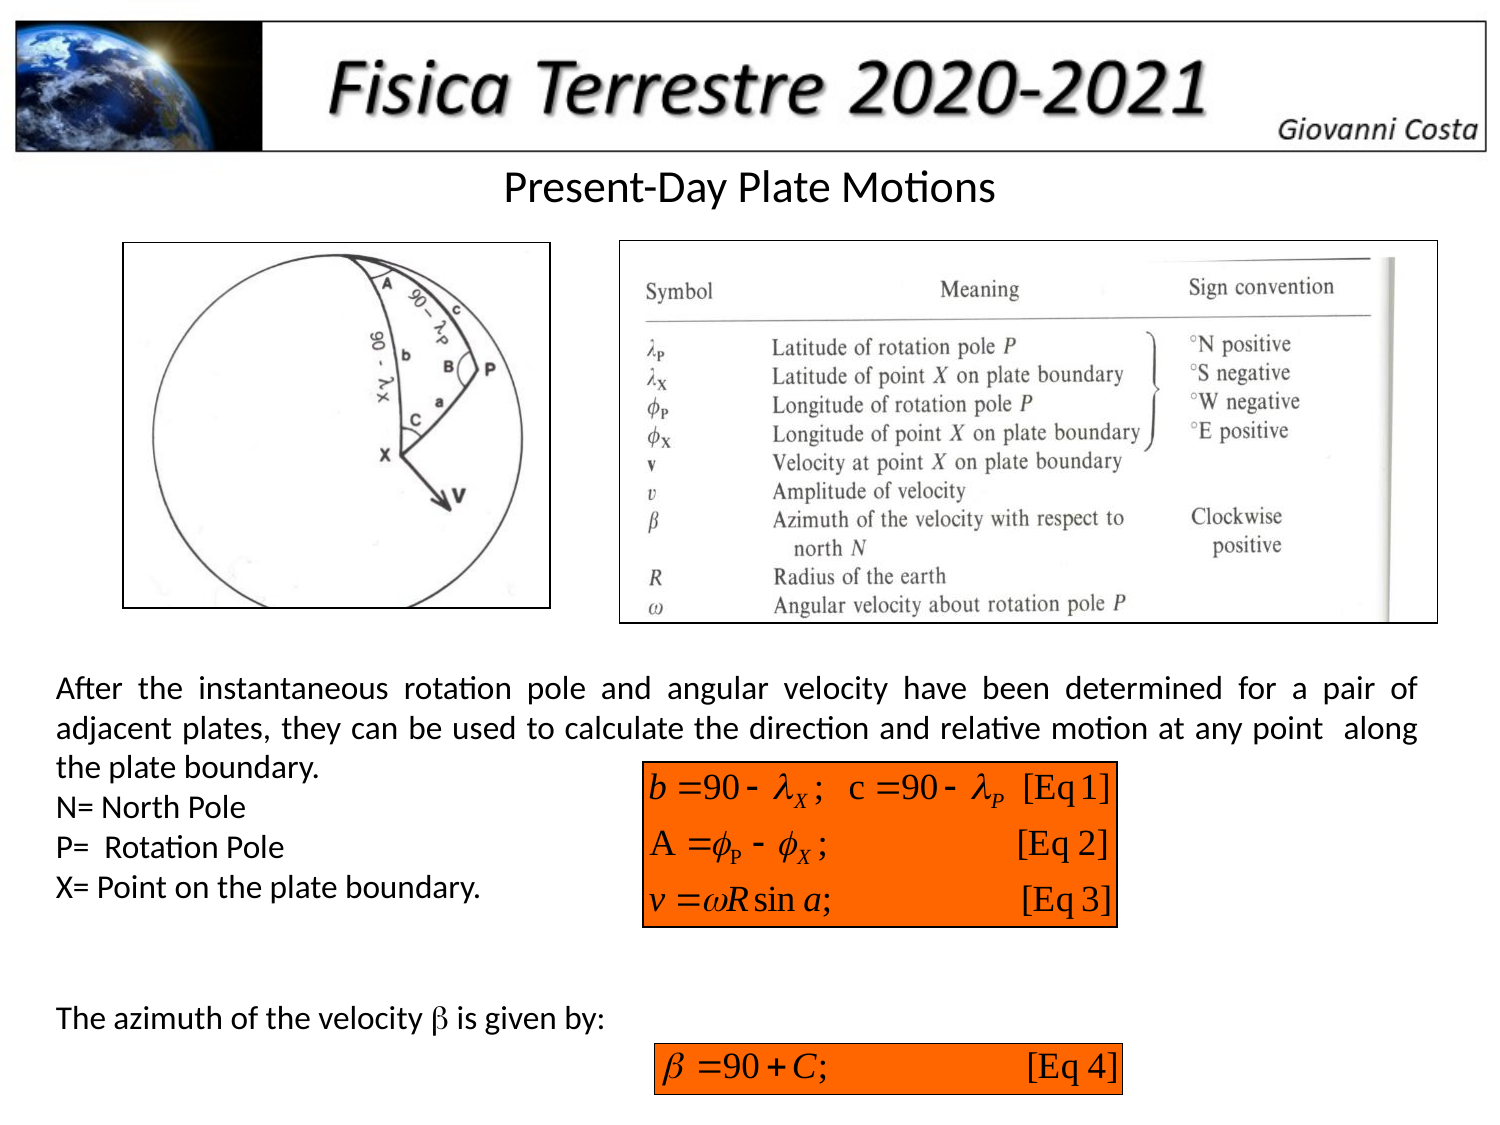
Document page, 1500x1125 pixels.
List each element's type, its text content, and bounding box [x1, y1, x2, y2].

text_box Present-Day Plate Motions [0, 148, 1500, 219]
text_box After the instantaneous rotation pole and angular velocity have been determined for a pair of adjacent plates, they can be used to calculate the direction and relative motion at any point along the plate boundary. N= North Pole P= Rotation Pole X= Point on the plate boundary. [41, 658, 1436, 913]
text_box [643, 762, 1117, 927]
text_box The azimuth of the velocity  is given by: [41, 988, 1436, 1044]
picture [0, 0, 1500, 148]
picture [0, 219, 1500, 1125]
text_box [655, 1043, 1122, 1094]
